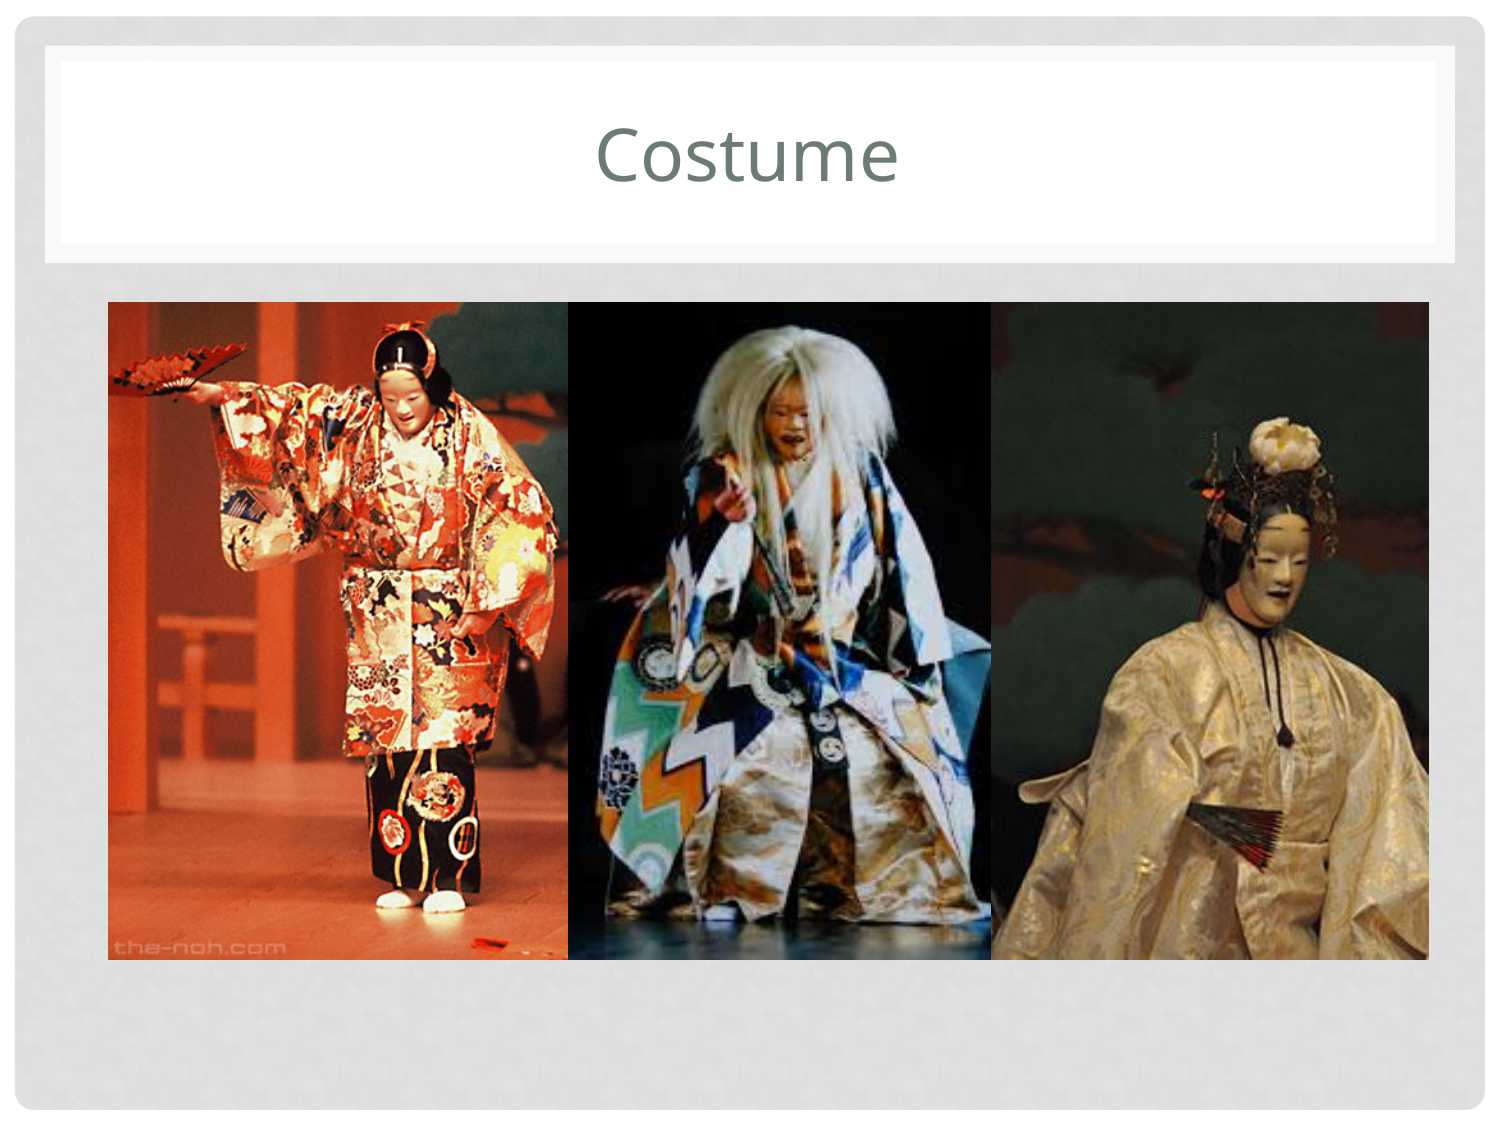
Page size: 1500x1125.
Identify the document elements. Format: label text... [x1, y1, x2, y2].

picture [14, 16, 1485, 1110]
title Costume [69, 66, 1426, 238]
